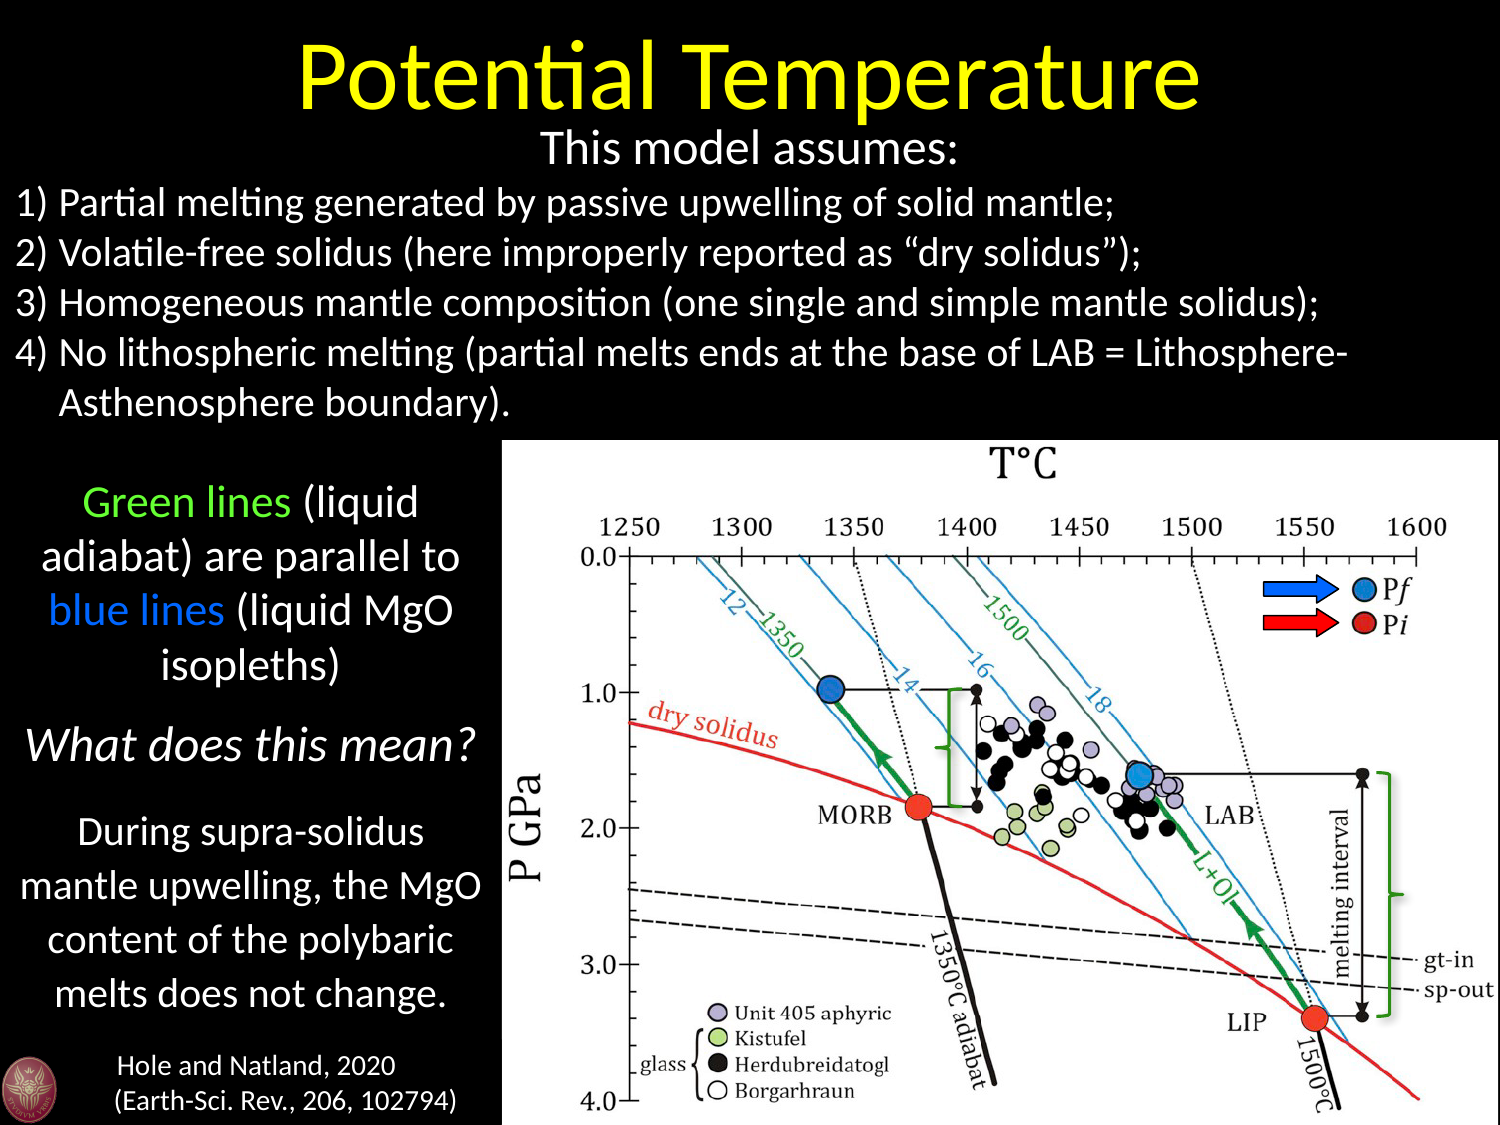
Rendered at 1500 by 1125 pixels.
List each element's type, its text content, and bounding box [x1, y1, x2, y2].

text_box What does this mean? [0, 701, 496, 779]
text_box Green lines (liquid adiabat) are parallel to blue lines (liquid MgO isopleths) [0, 465, 496, 697]
text_box This model assumes: Partial melting generated by passive upwelling of solid mantle; Volatile-free solidus (here improperly reported as “dry solidus”); Homogeneous mantle composition (one single and simple mantle solidus); No lithospheric melting (partial melts ends at the base of LAB = Lithosphere-Asthenosphere boundary). [0, 107, 1500, 433]
picture [0, 1055, 60, 1125]
text_box Hole and Natland, 2020 (Earth-Sci. Rev., 206, 102794) [69, 1039, 496, 1124]
text_box Potential Temperature [270, 2, 1230, 137]
picture [501, 439, 1499, 1125]
text_box During supra-solidus mantle upwelling, the MgO content of the polybaric melts does not change. [0, 792, 496, 1024]
